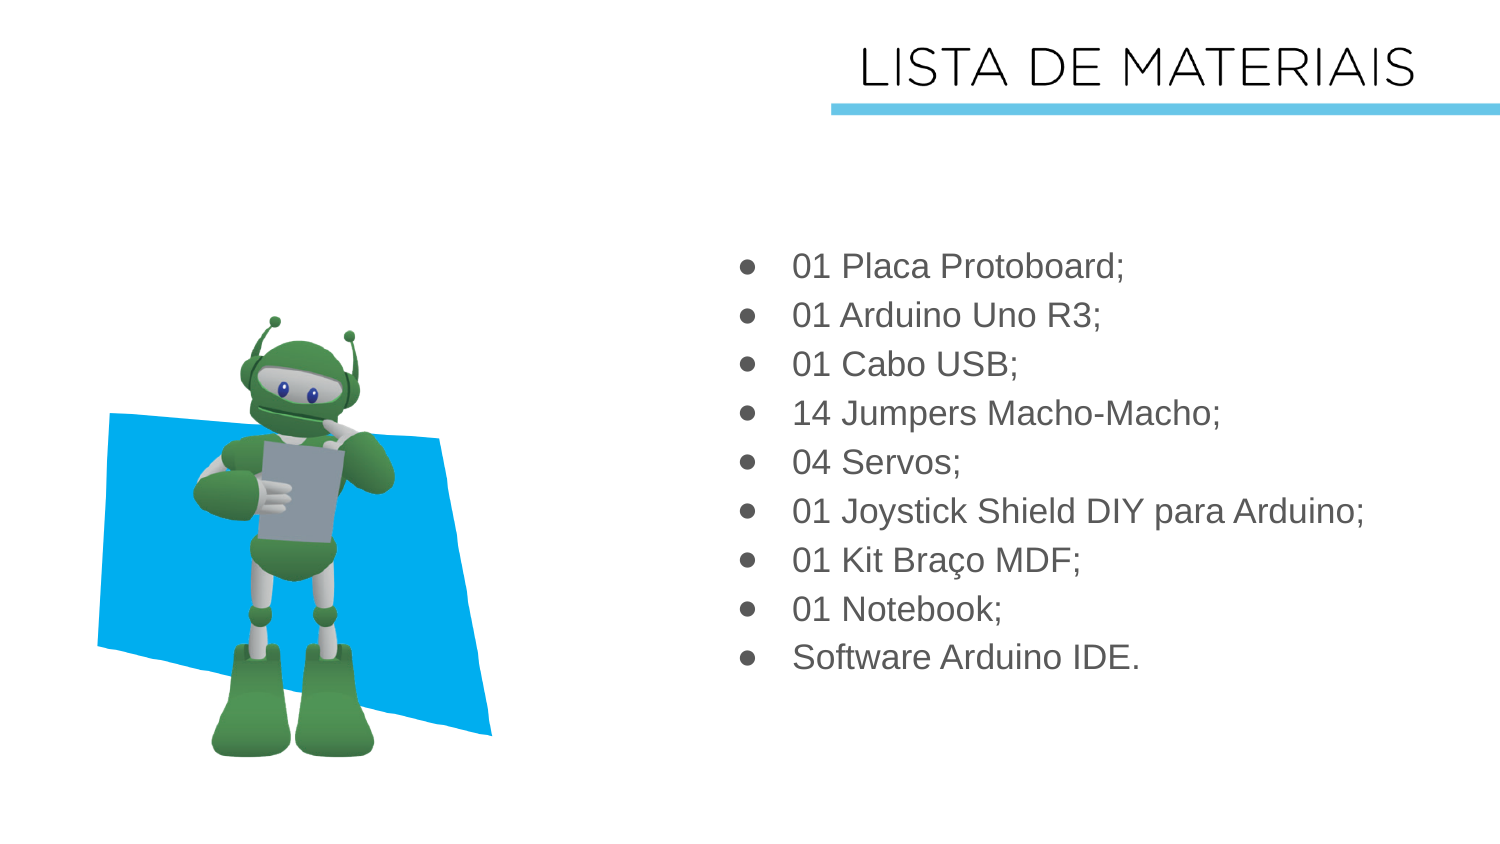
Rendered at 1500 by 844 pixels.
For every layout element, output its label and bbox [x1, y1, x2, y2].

picture [74, 0, 1500, 794]
